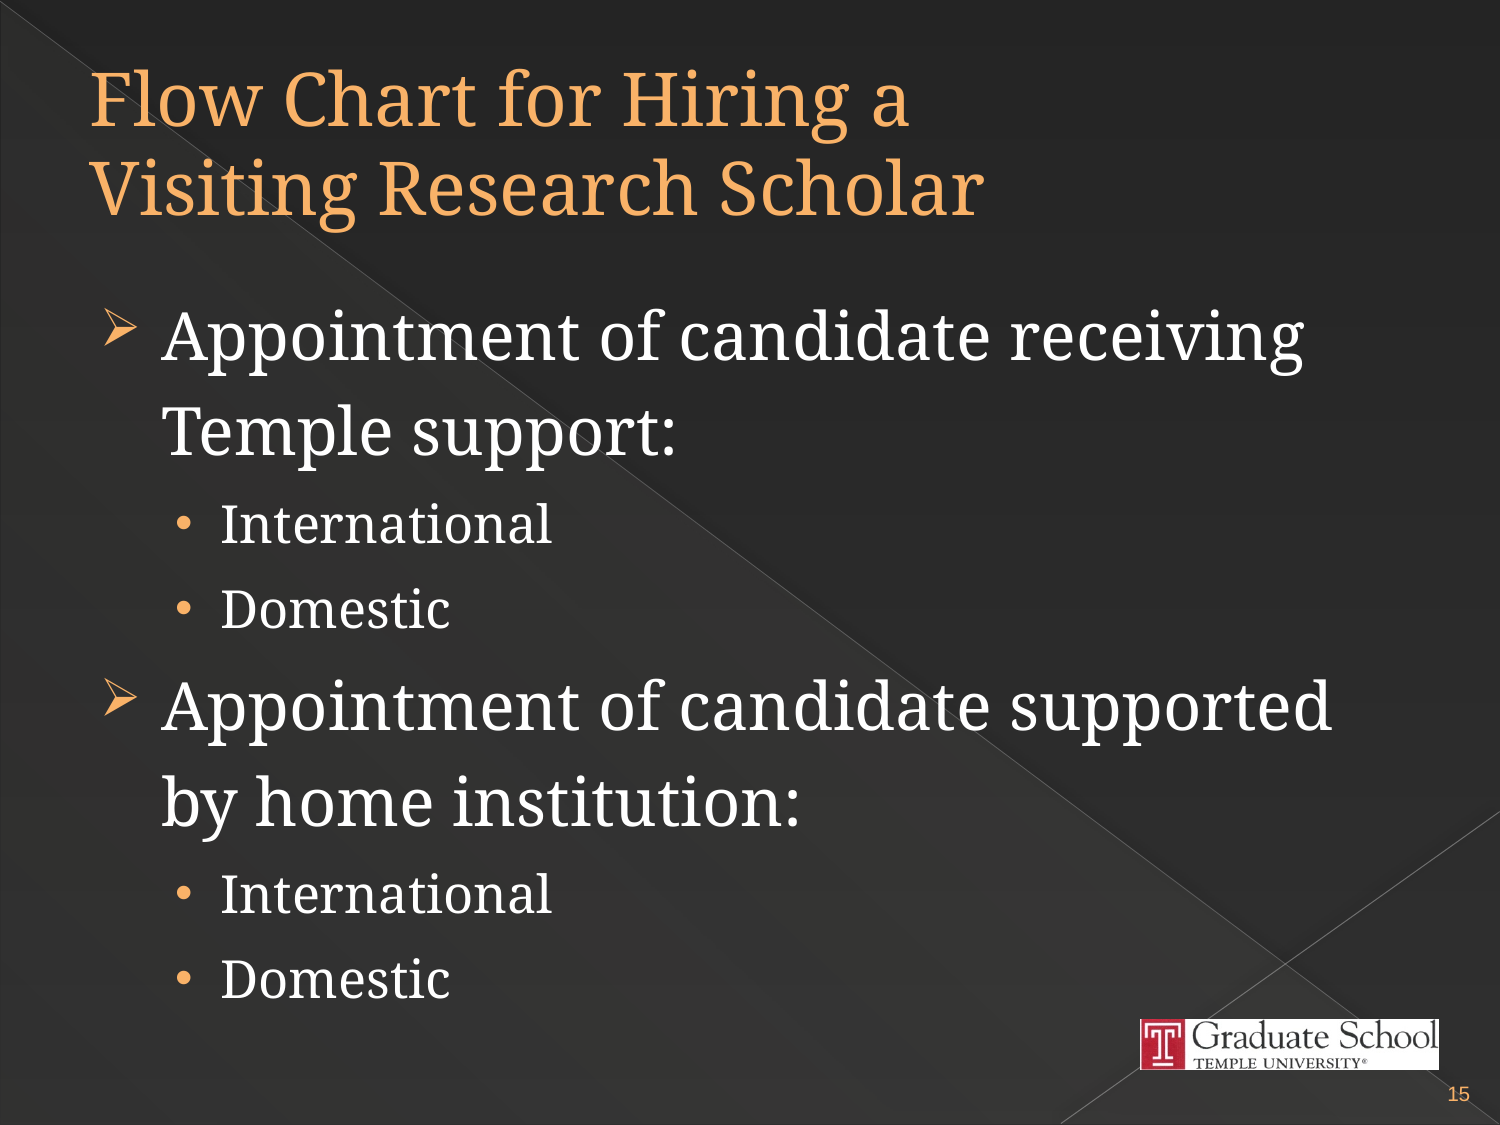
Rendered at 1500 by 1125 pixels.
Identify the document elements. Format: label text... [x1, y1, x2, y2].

title Flow Chart for Hiring a Visiting Research Scholar [0, 43, 1463, 239]
list Appointment of candidate receiving Temple support: International Domestic Appointment of candidate supported by home institution: International Domestic [75, 270, 1425, 1020]
picture [1139, 1019, 1439, 1071]
slide_number 15 [1417, 1062, 1500, 1113]
